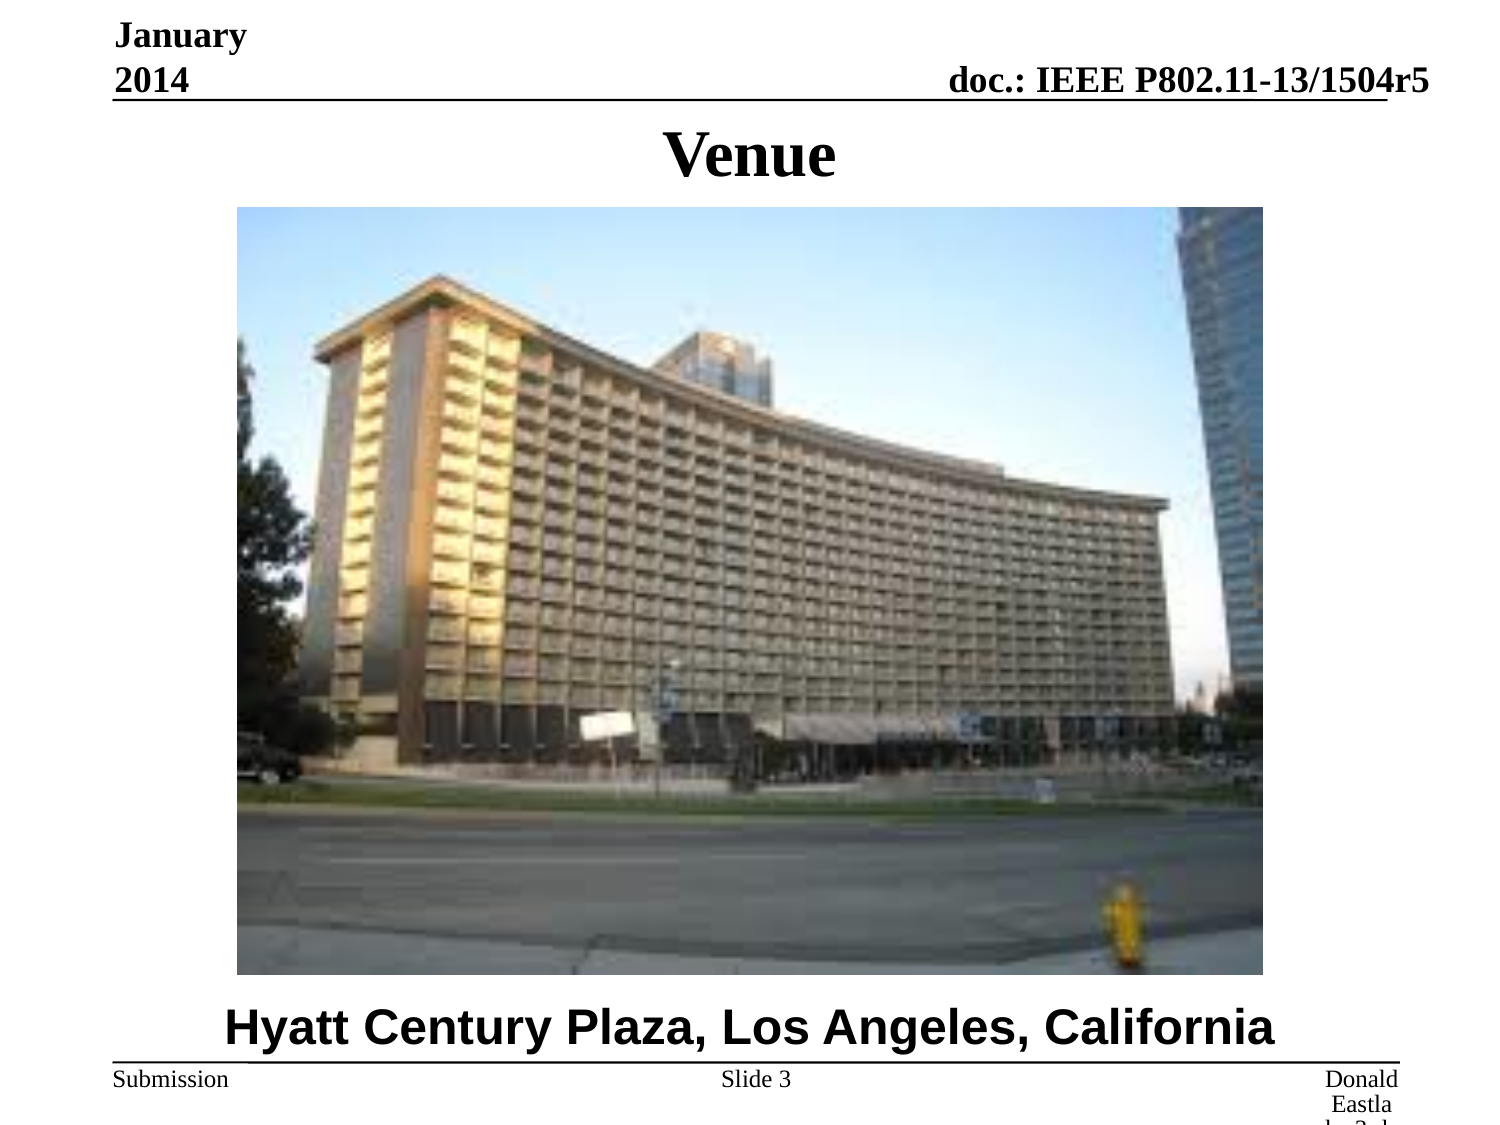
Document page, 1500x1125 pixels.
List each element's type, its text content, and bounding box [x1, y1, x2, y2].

slide_number Slide 3 [712, 1063, 800, 1093]
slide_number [114, 54, 290, 99]
picture [237, 207, 1263, 976]
footer Donald Eastlake 3rd, Huawei Technologies [1325, 1062, 1402, 1093]
subtitle Hyatt Century Plaza, Los Angeles, California [112, 987, 1388, 1063]
title Venue [112, 99, 1388, 200]
